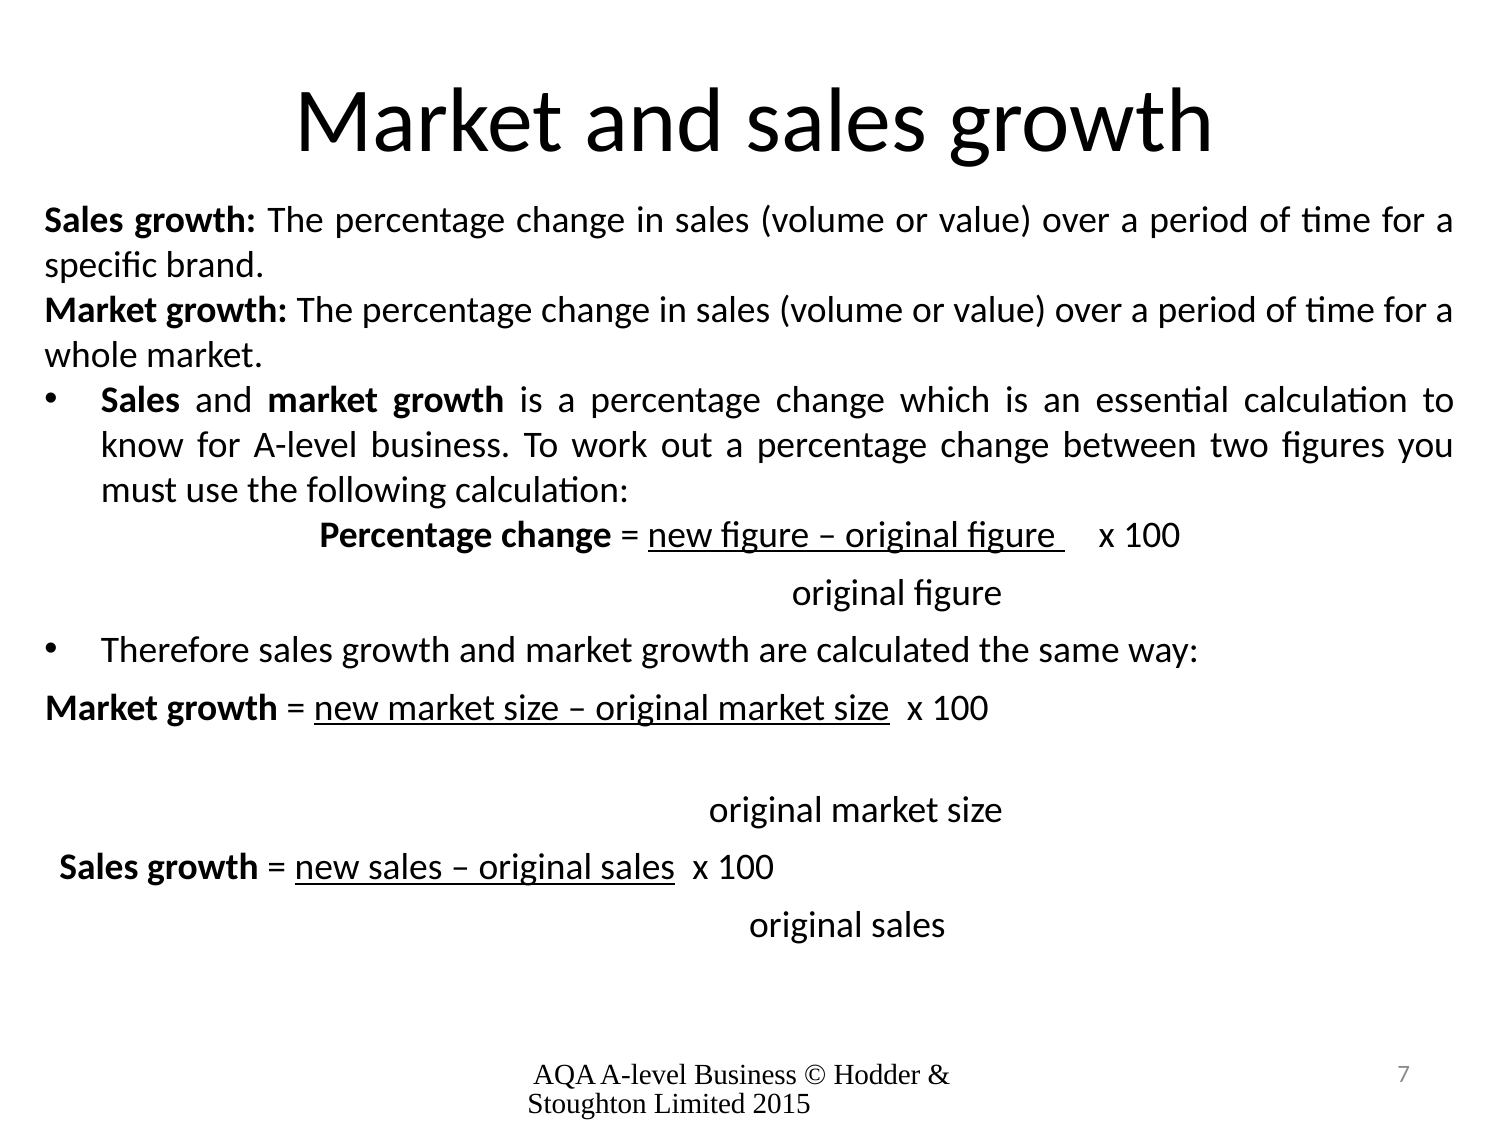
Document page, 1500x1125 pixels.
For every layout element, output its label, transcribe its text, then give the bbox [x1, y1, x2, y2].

list Sales growth: The percentage change in sales (volume or value) over a period of time for a specific brand. Market growth: The percentage change in sales (volume or value) over a period of time for a whole market. Sales and market growth is a percentage change which is an essential calculation to know for A-level business. To work out a percentage change between two figures you must use the following calculation: Percentage change = new figure – original figure x 100 original figure Therefore sales growth and market growth are calculated the same way: Market growth = new market size – original market size x 100 original market size Sales growth = new sales – original sales x 100 original sales [29, 187, 1471, 1125]
footer AQA A-level Business © Hodder & Stoughton Limited 2015 [512, 1042, 988, 1103]
slide_number 7 [1074, 1042, 1425, 1103]
title Market and sales growth [82, 35, 1429, 187]
